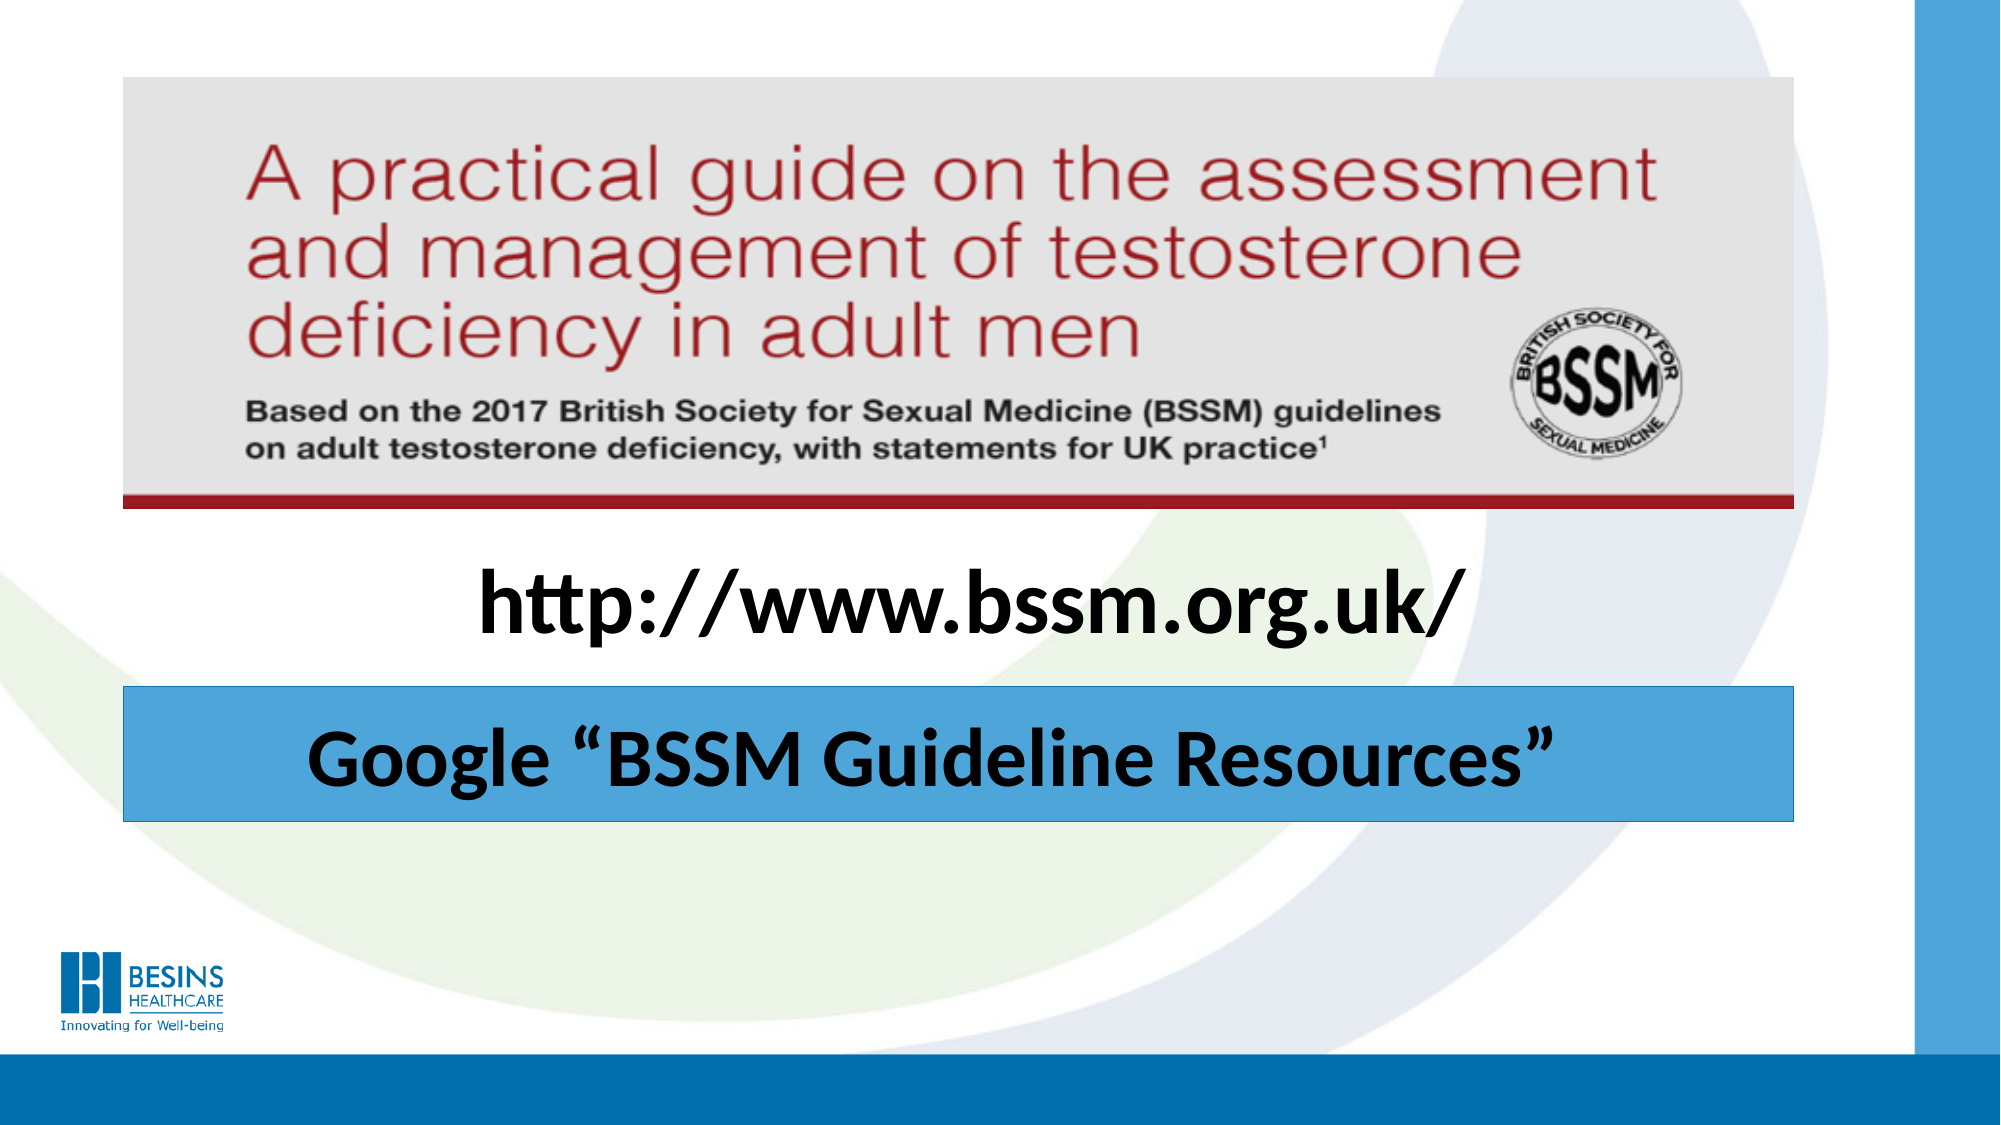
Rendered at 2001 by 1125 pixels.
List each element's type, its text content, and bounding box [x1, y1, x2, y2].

text_box [123, 686, 1794, 822]
text_box http://www.bssm.org.uk/ [462, 534, 1538, 659]
picture [0, 0, 2000, 1125]
text_box Google “BSSM Guideline Resources” [170, 695, 1716, 811]
